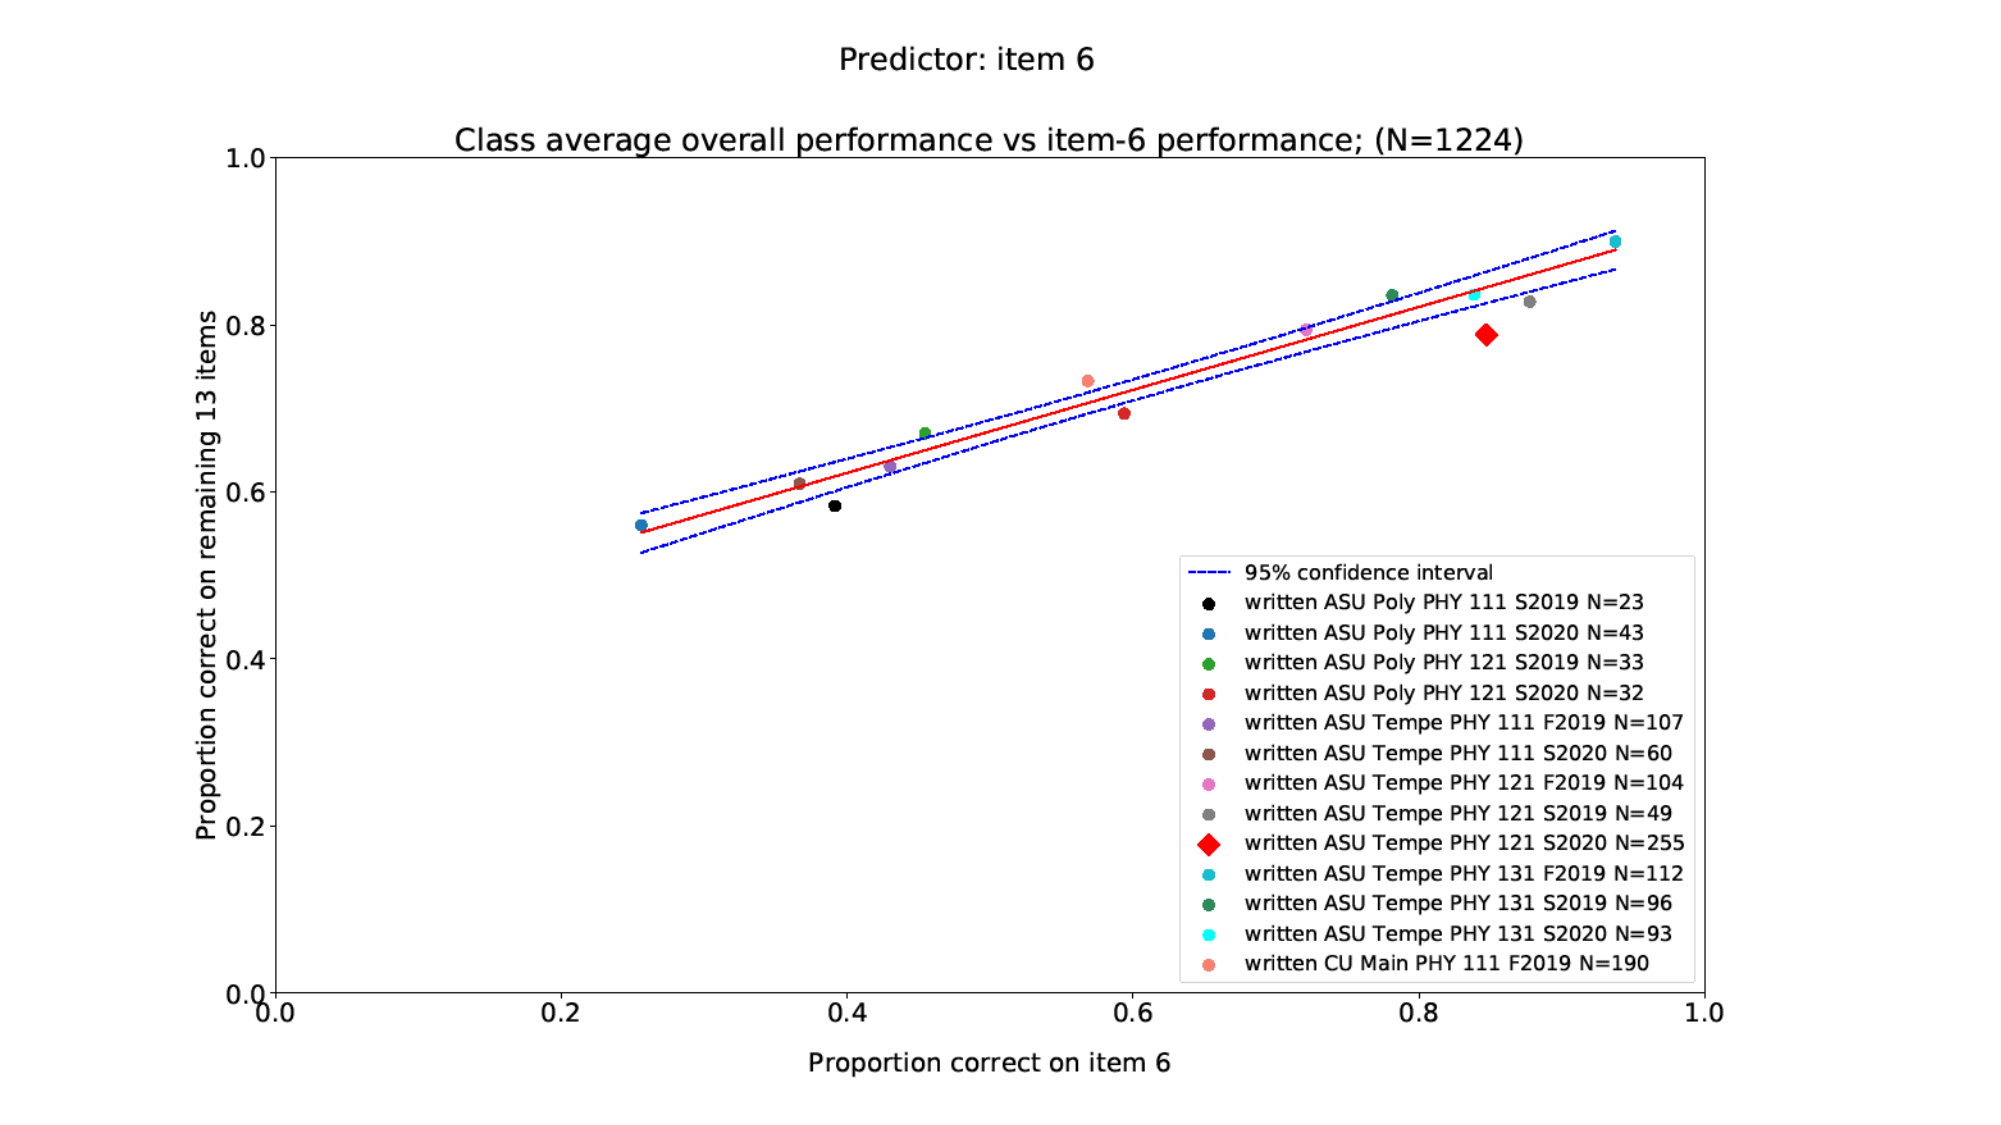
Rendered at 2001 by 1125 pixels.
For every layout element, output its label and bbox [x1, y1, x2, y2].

text_box [187, 37, 1735, 1087]
